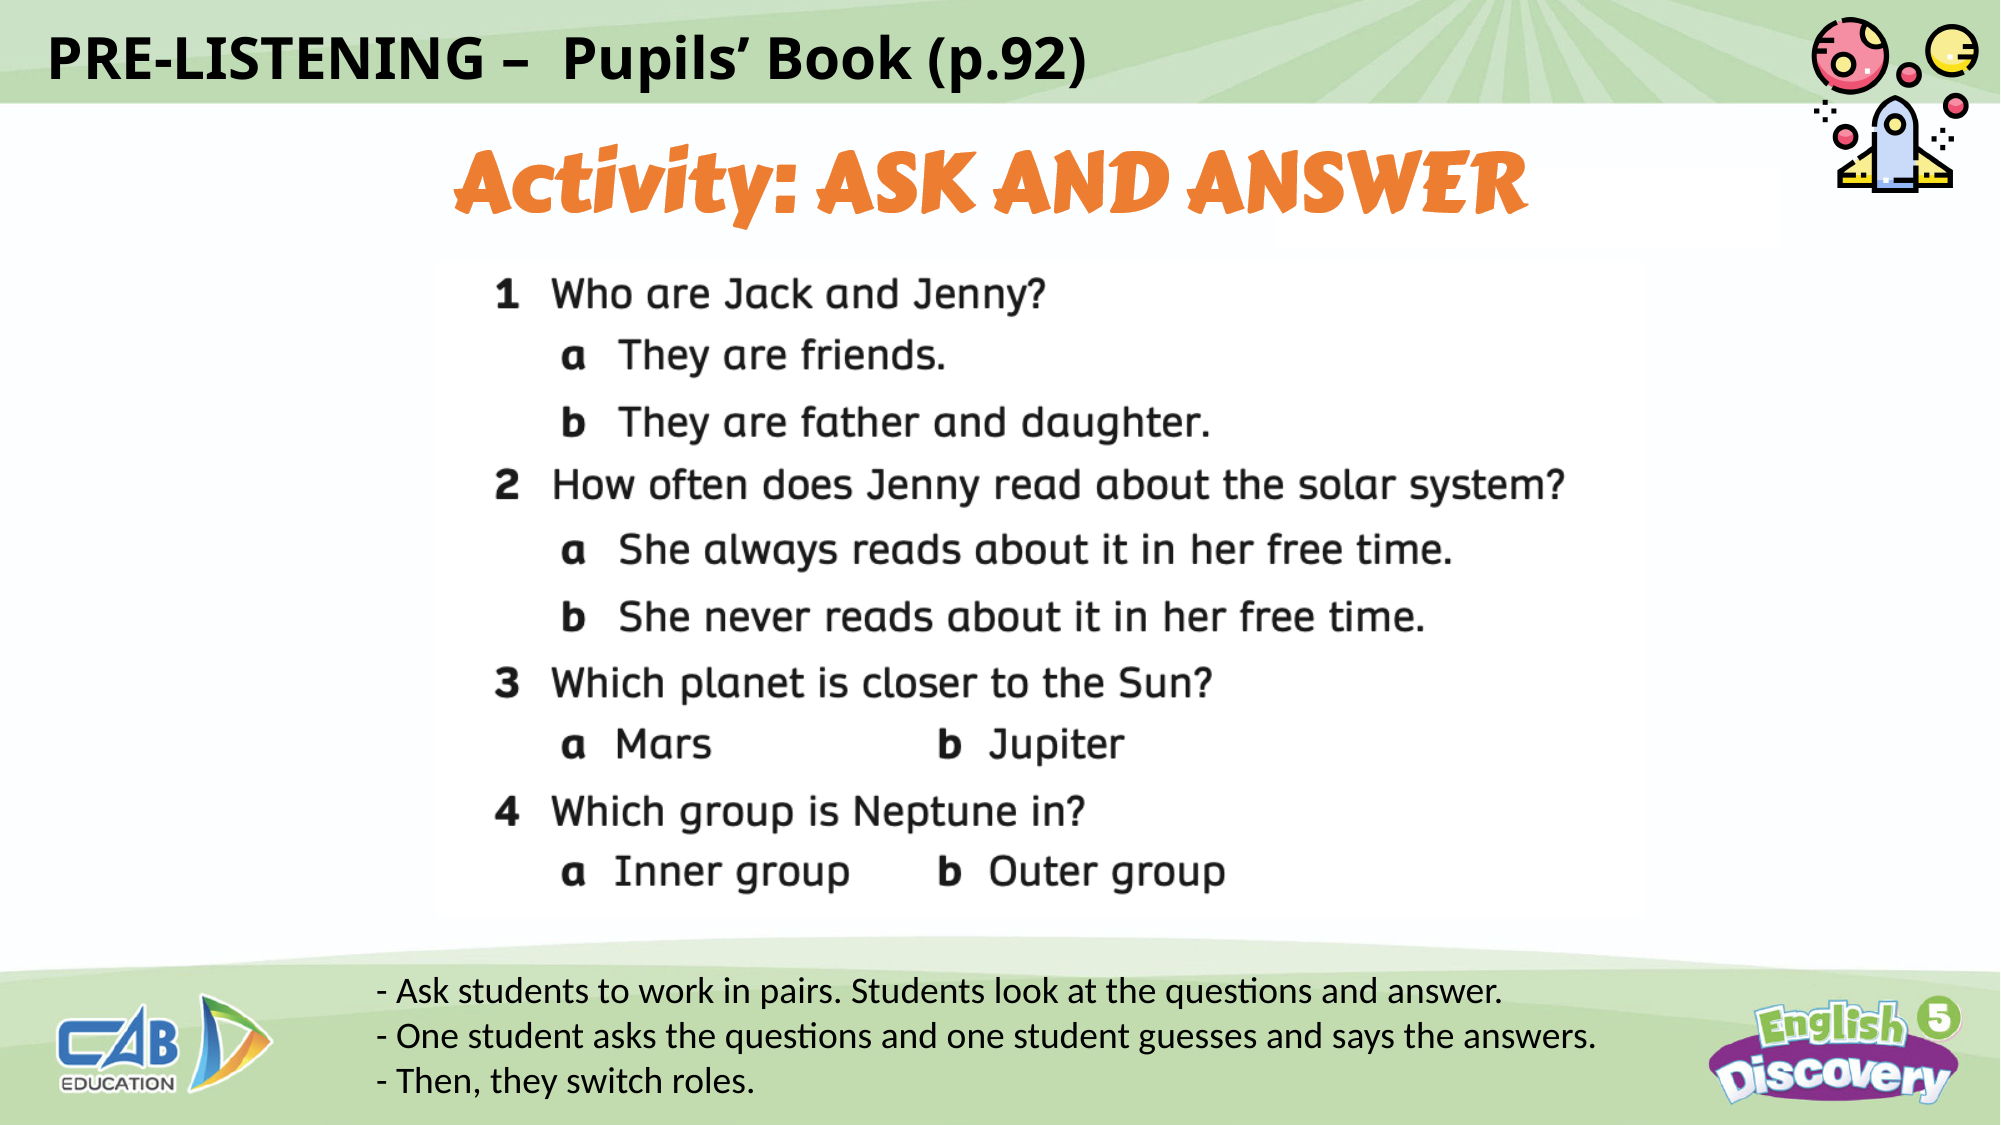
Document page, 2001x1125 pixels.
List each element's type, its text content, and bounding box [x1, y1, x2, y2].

picture [0, 0, 2001, 1125]
text_box [1274, 166, 1783, 249]
text_box - Ask students to work in pairs. Students look at the questions and answer. - One student asks the questions and one student guesses and says the answers. - Then, they switch roles. [361, 958, 1639, 1108]
text_box PRE-LISTENING – Pupils’ Book (p.92) [31, 30, 1757, 91]
